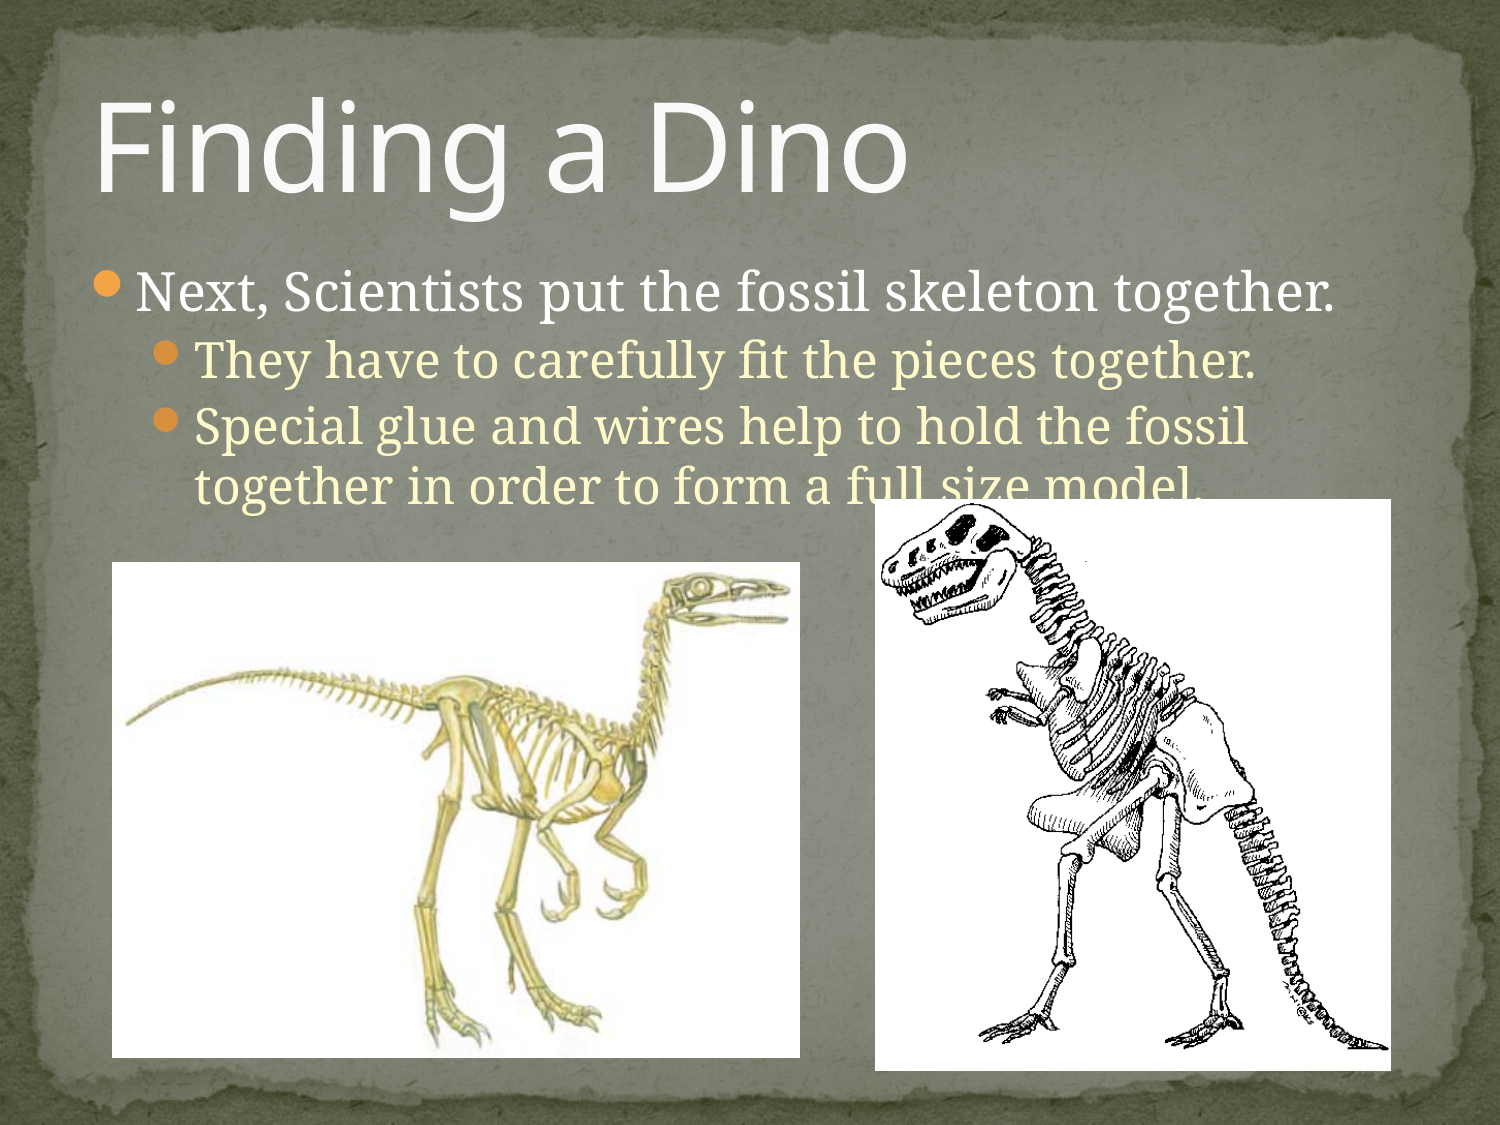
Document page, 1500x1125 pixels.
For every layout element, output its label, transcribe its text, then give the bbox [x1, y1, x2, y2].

title Finding a Dino [74, 24, 1425, 225]
list Next, Scientists put the fossil skeleton together. They have to carefully fit the pieces together. Special glue and wires help to hold the fossil together in order to form a full size model. [75, 249, 1425, 1000]
picture [875, 499, 1391, 1071]
picture [112, 562, 801, 1058]
